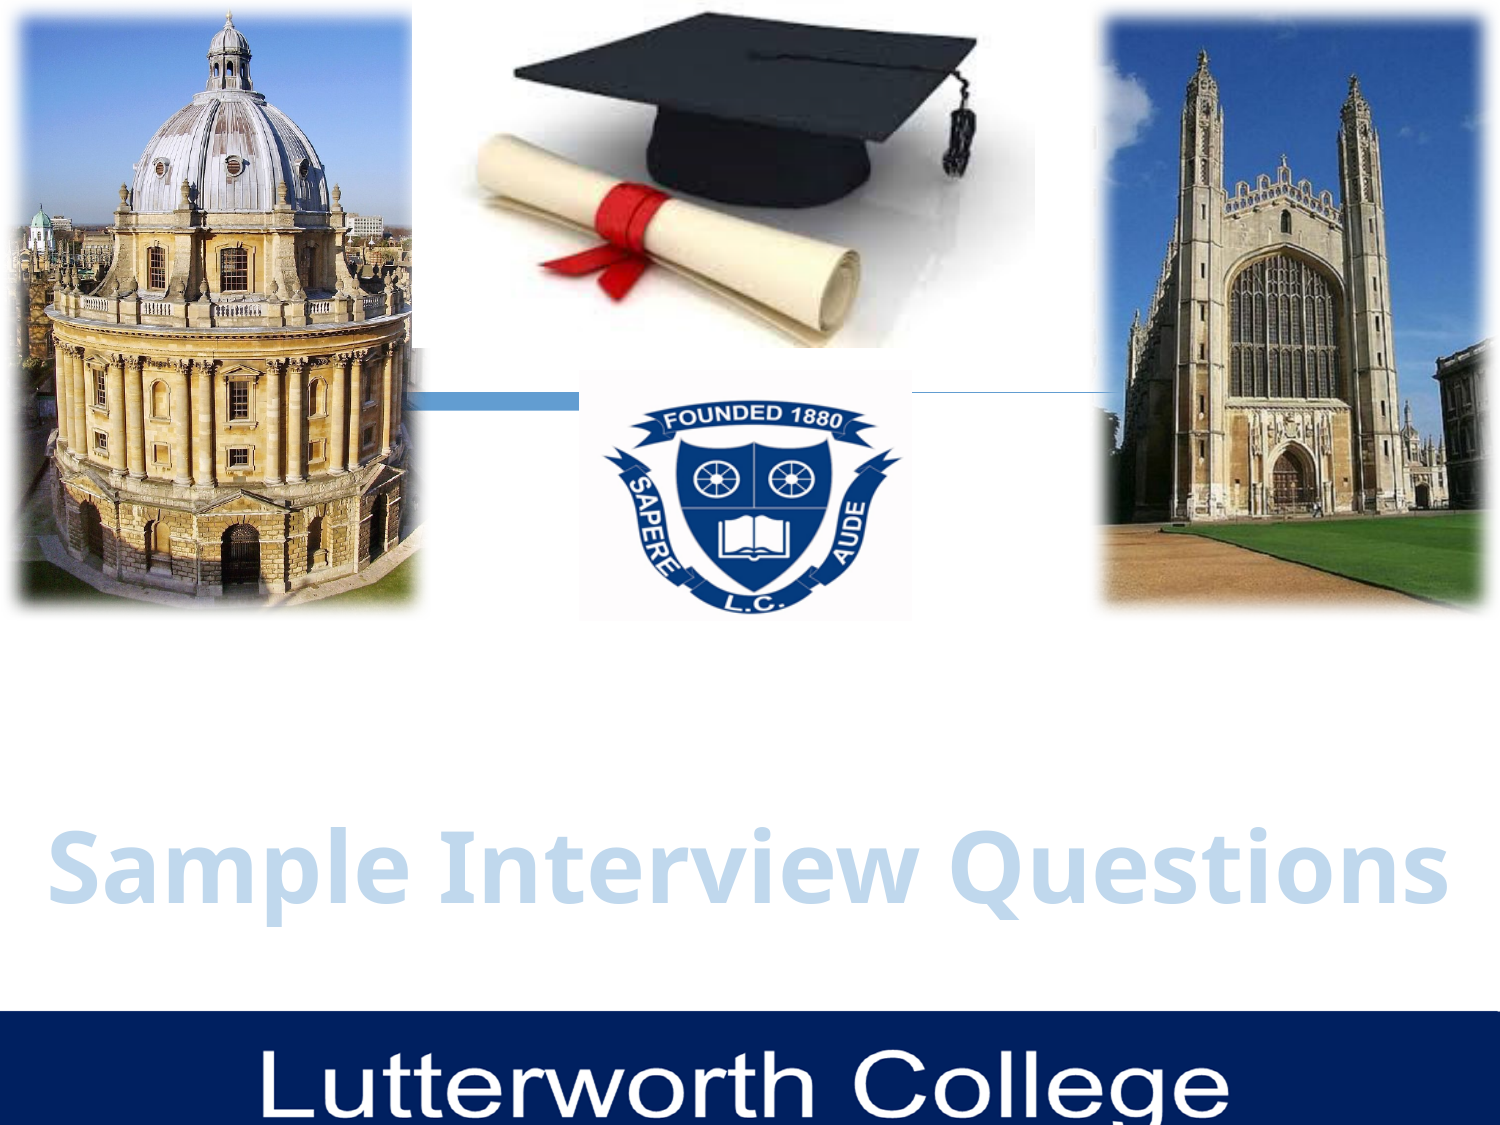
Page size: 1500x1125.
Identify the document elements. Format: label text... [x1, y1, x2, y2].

picture [0, 999, 1500, 1125]
picture [1086, 0, 1500, 622]
title Sample Interview Questions [1, 689, 1498, 931]
picture [1, 0, 1035, 621]
picture [579, 369, 912, 621]
